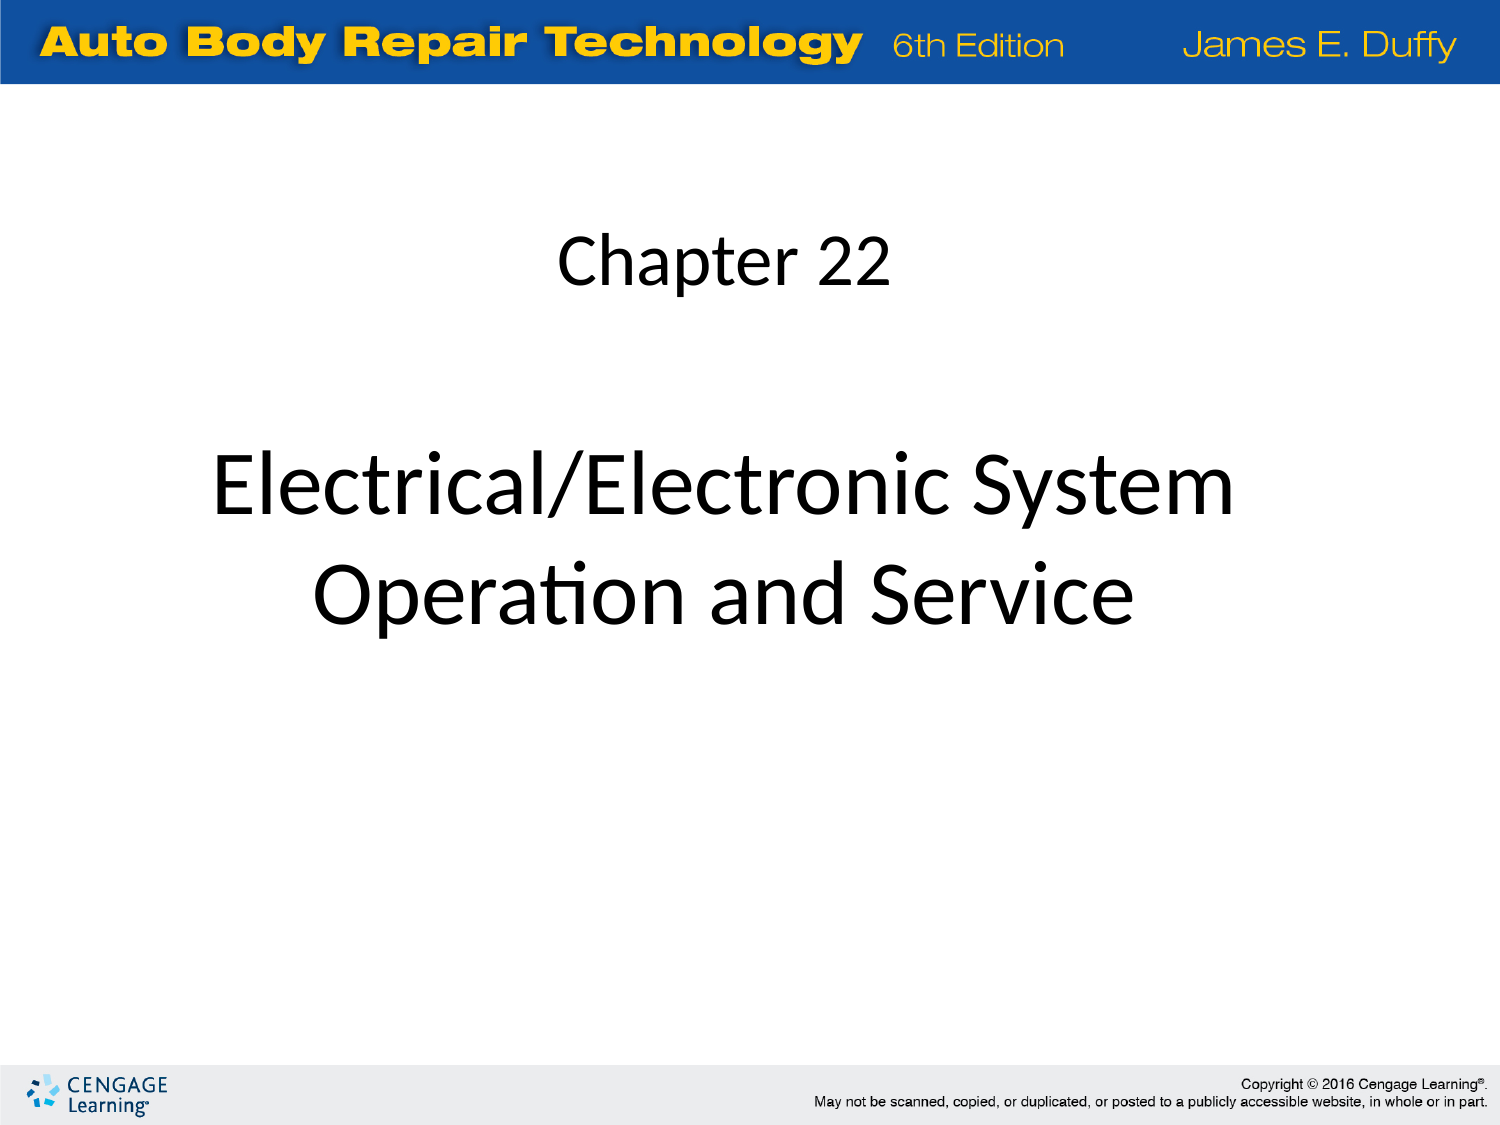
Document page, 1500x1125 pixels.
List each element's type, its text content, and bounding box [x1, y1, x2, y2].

title Electrical/Electronic System Operation and Service [24, 412, 1425, 654]
subtitle Chapter 22 [37, 202, 1413, 350]
picture [0, 0, 1500, 1125]
